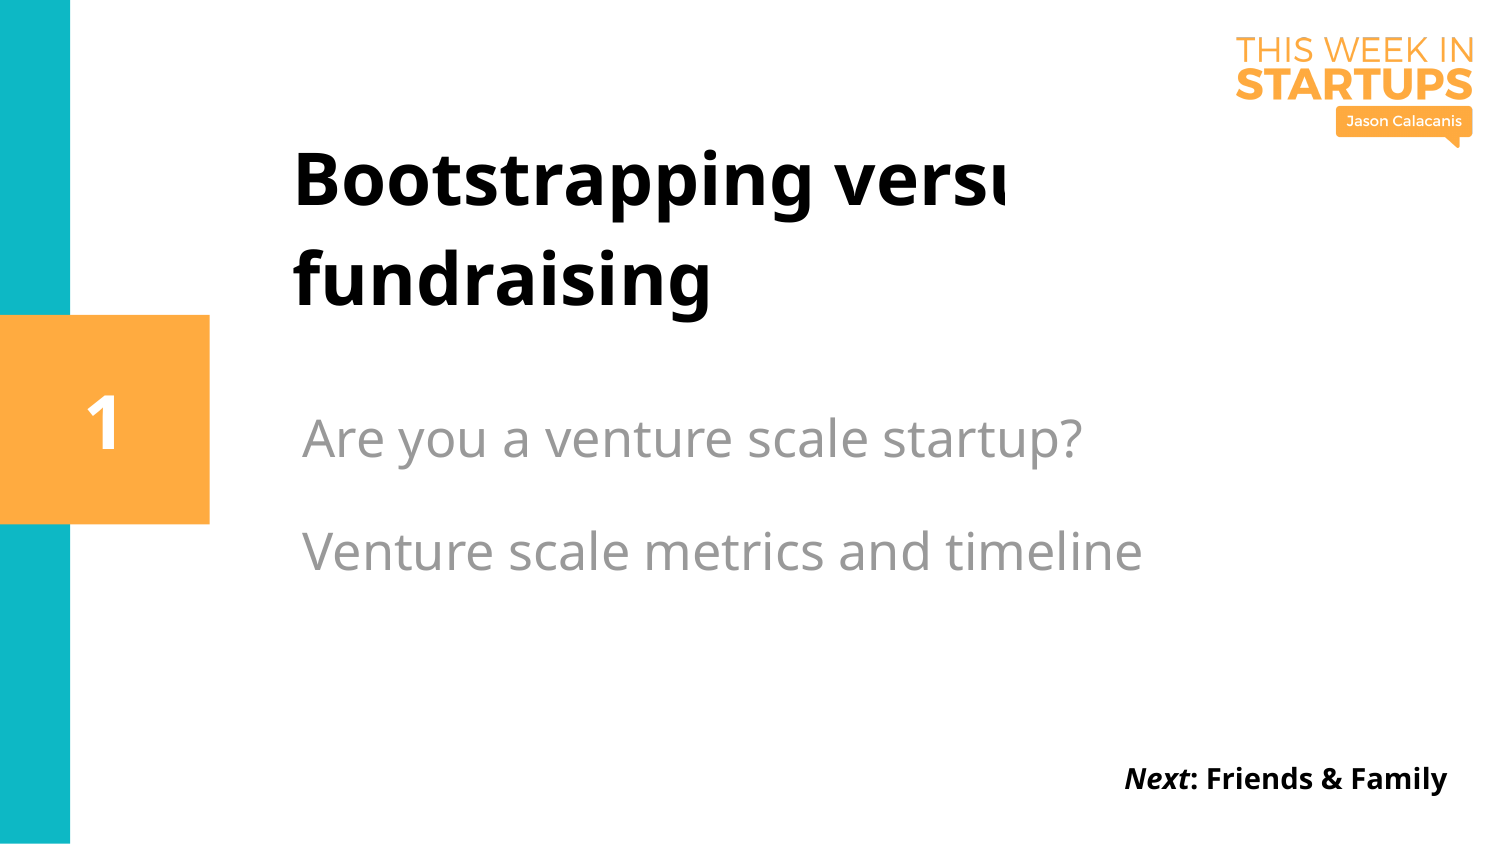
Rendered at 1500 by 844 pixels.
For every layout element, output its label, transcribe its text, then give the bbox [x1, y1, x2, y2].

picture [1005, 0, 1500, 284]
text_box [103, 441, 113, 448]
text_box Are you a venture scale startup? [287, 417, 1444, 519]
text_box Bootstrapping versus fundraising [277, 112, 1106, 327]
title 1 [0, 399, 210, 441]
text_box Venture scale metrics and timeline [287, 530, 1444, 632]
text_box Next: Friends & Family [993, 745, 1463, 821]
